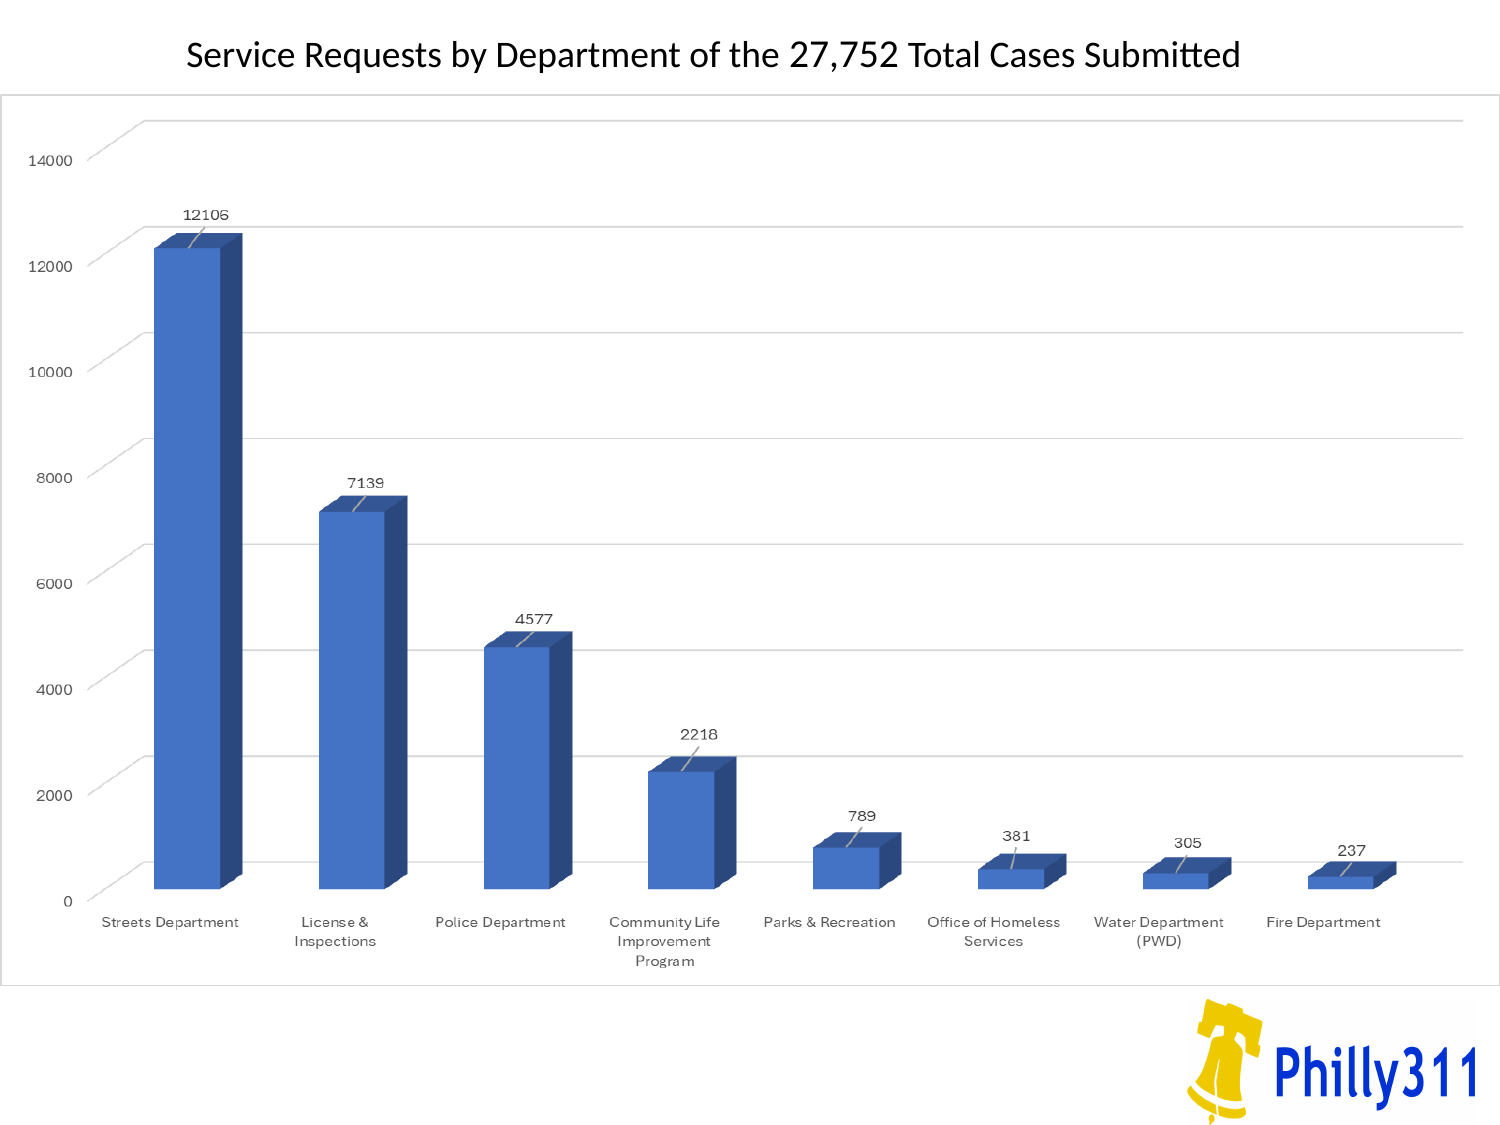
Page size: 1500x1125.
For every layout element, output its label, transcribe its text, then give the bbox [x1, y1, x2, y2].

picture [0, 94, 1500, 986]
picture [1187, 999, 1475, 1125]
text_box Service Requests by Department of the 27,752 Total Cases Submitted [171, 20, 1329, 83]
